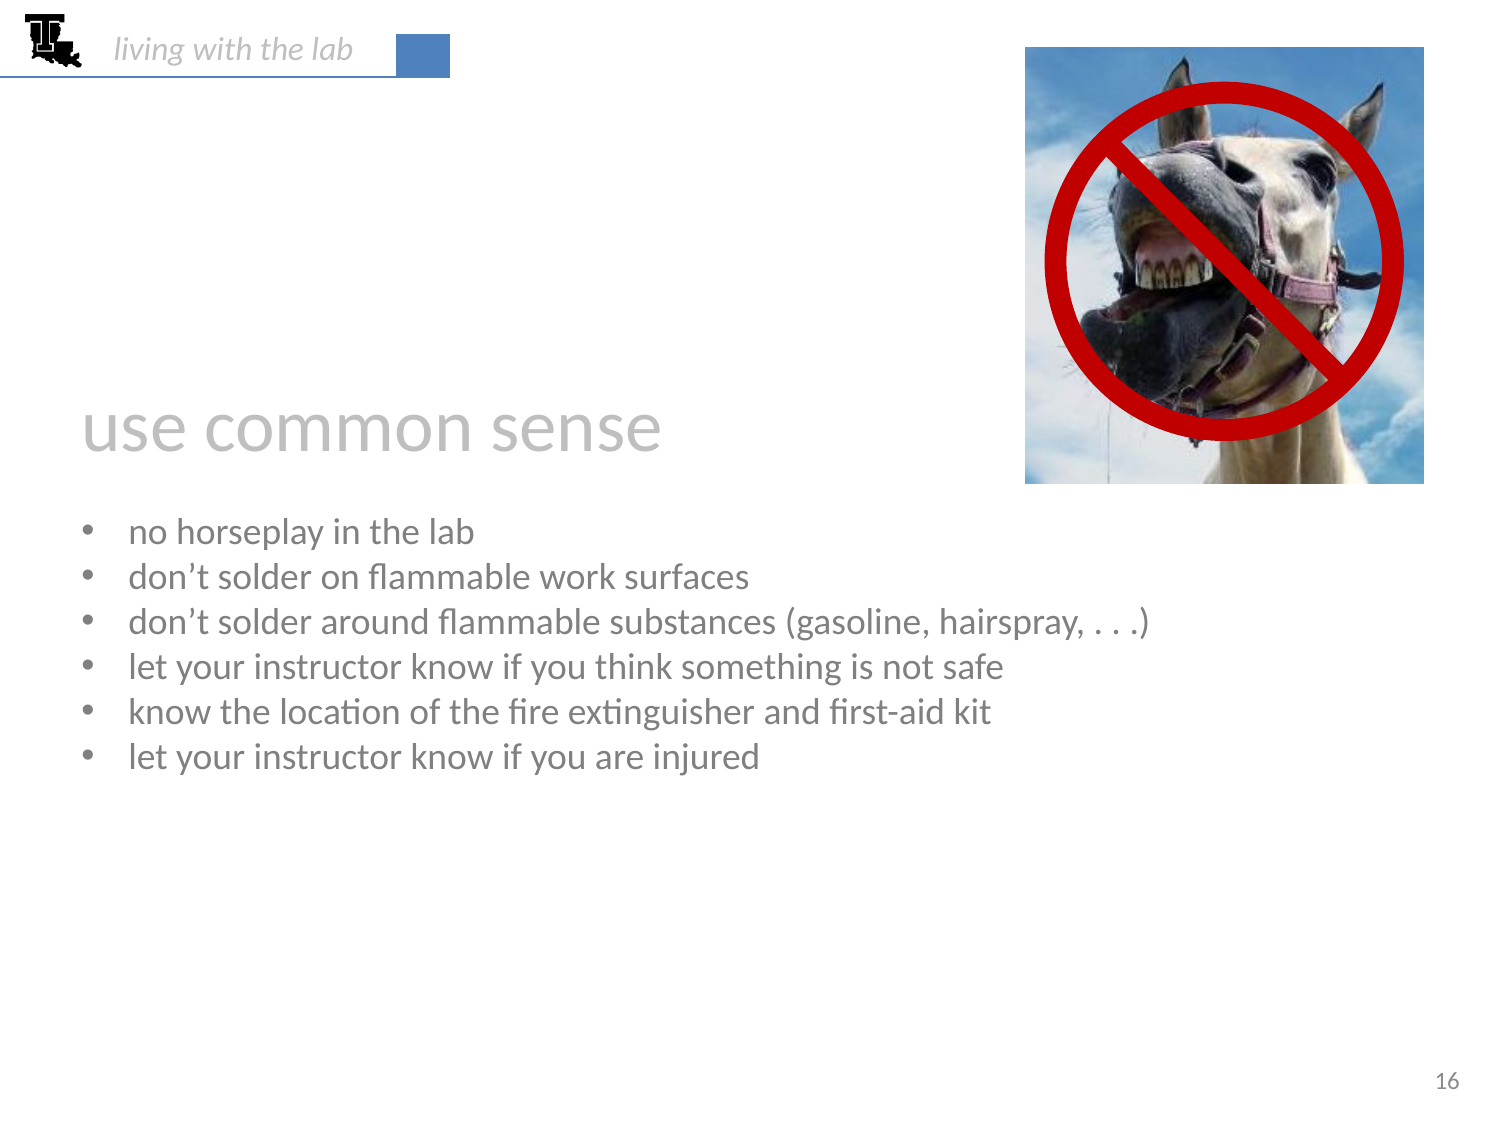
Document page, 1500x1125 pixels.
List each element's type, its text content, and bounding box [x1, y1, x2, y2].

slide_number 16 [1400, 1046, 1475, 1113]
text_box no horseplay in the lab don’t solder on flammable work surfaces don’t solder around flammable substances (gasoline, hairspray, . . .) let your instructor know if you think something is not safe know the location of the fire extinguisher and first-aid kit let your instructor know if you are injured [66, 499, 1489, 830]
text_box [1024, 47, 1424, 484]
picture [24, 13, 82, 68]
text_box living with the lab [82, 14, 404, 75]
text_box use common sense [66, 369, 1009, 482]
text_box [394, 32, 452, 80]
